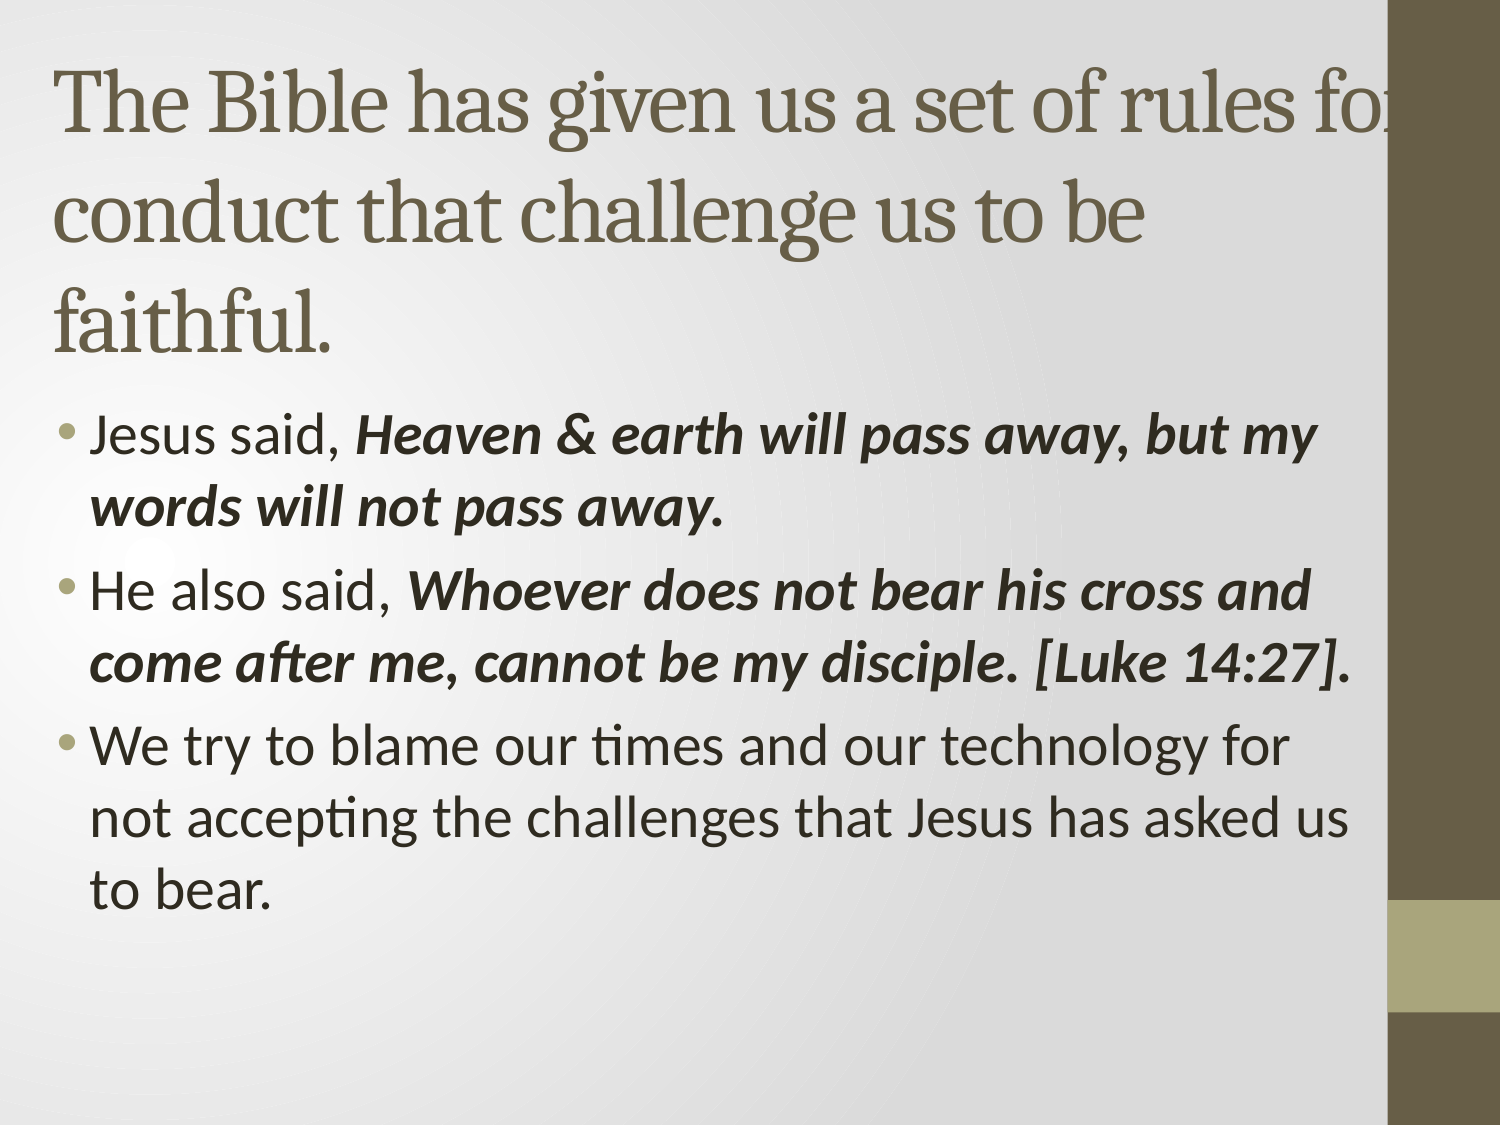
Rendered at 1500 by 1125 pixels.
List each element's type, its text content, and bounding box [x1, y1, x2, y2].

title The Bible has given us a set of rules for conduct that challenge us to be faithful. [37, 50, 1450, 363]
list Jesus said, Heaven & earth will pass away, but my words will not pass away. He also said, Whoever does not bear his cross and come after me, cannot be my disciple. [Luke 14:27]. We try to blame our times and our technology for not accepting the challenges that Jesus has asked us to bear. [24, 387, 1388, 1005]
